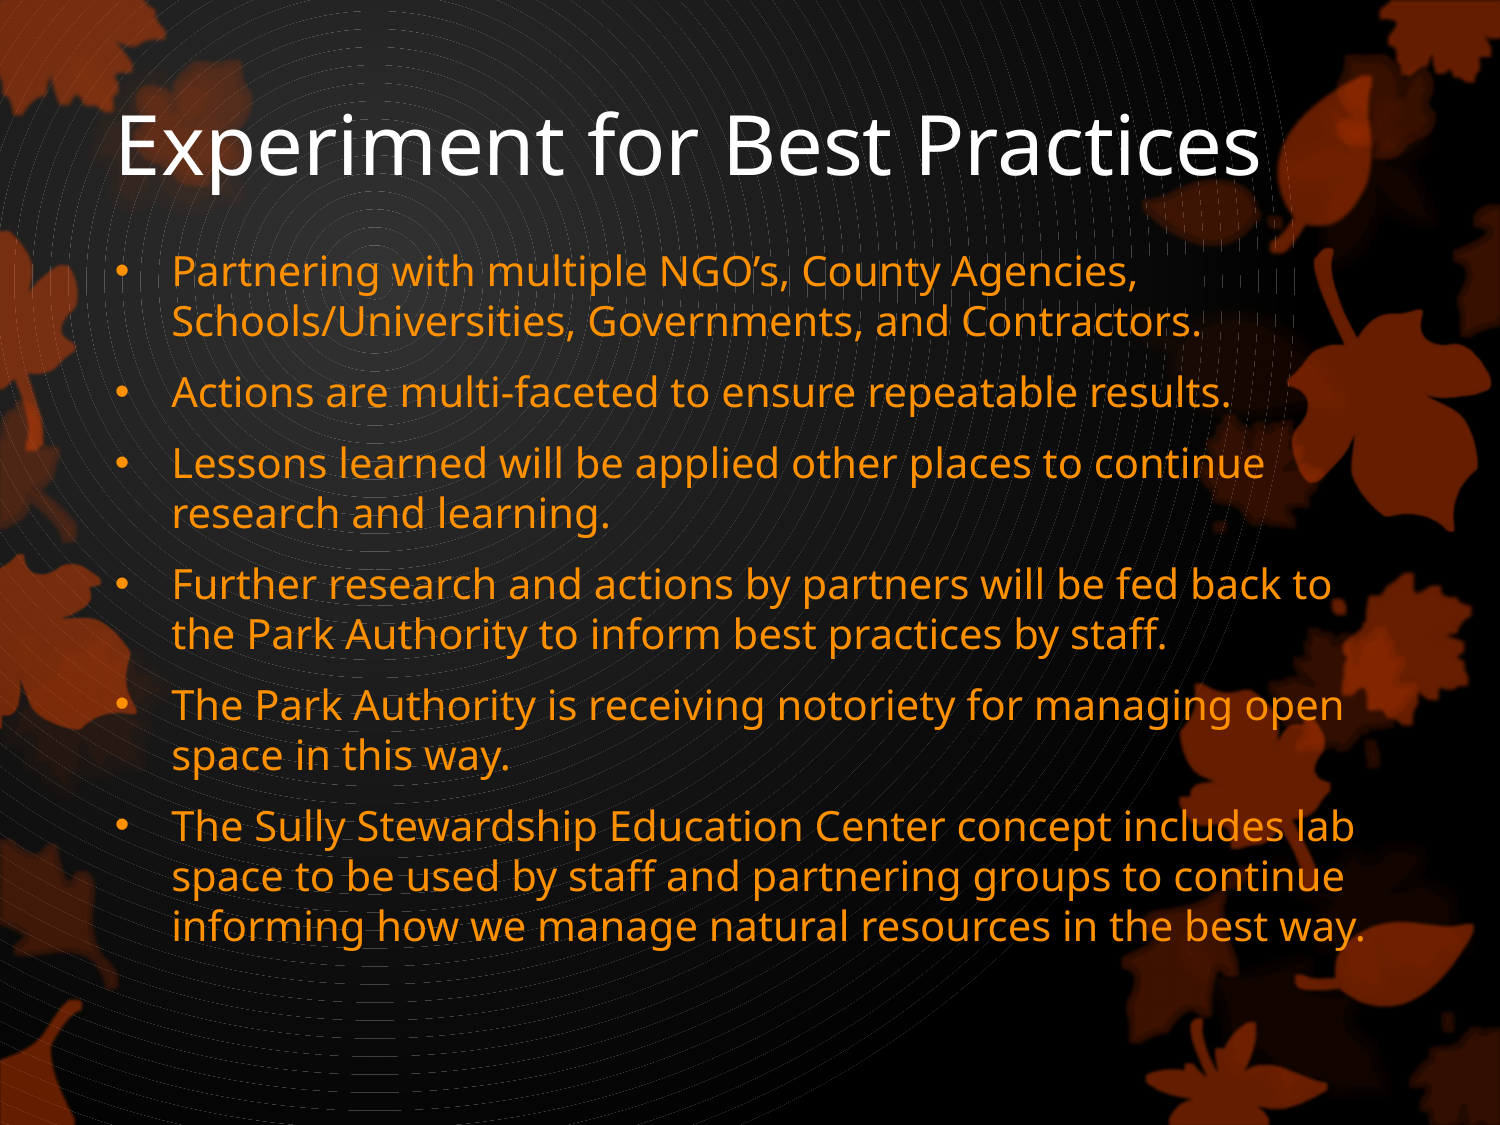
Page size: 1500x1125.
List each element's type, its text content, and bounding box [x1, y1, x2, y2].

subtitle Partnering with multiple NGO’s, County Agencies, Schools/Universities, Governments, and Contractors. Actions are multi-faceted to ensure repeatable results. Lessons learned will be applied other places to continue research and learning. Further research and actions by partners will be fed back to the Park Authority to inform best practices by staff. The Park Authority is receiving notoriety for managing open space in this way. The Sully Stewardship Education Center concept includes lab space to be used by staff and partnering groups to continue informing how we manage natural resources in the best way. [99, 237, 1396, 1063]
title Experiment for Best Practices [99, 62, 1396, 200]
